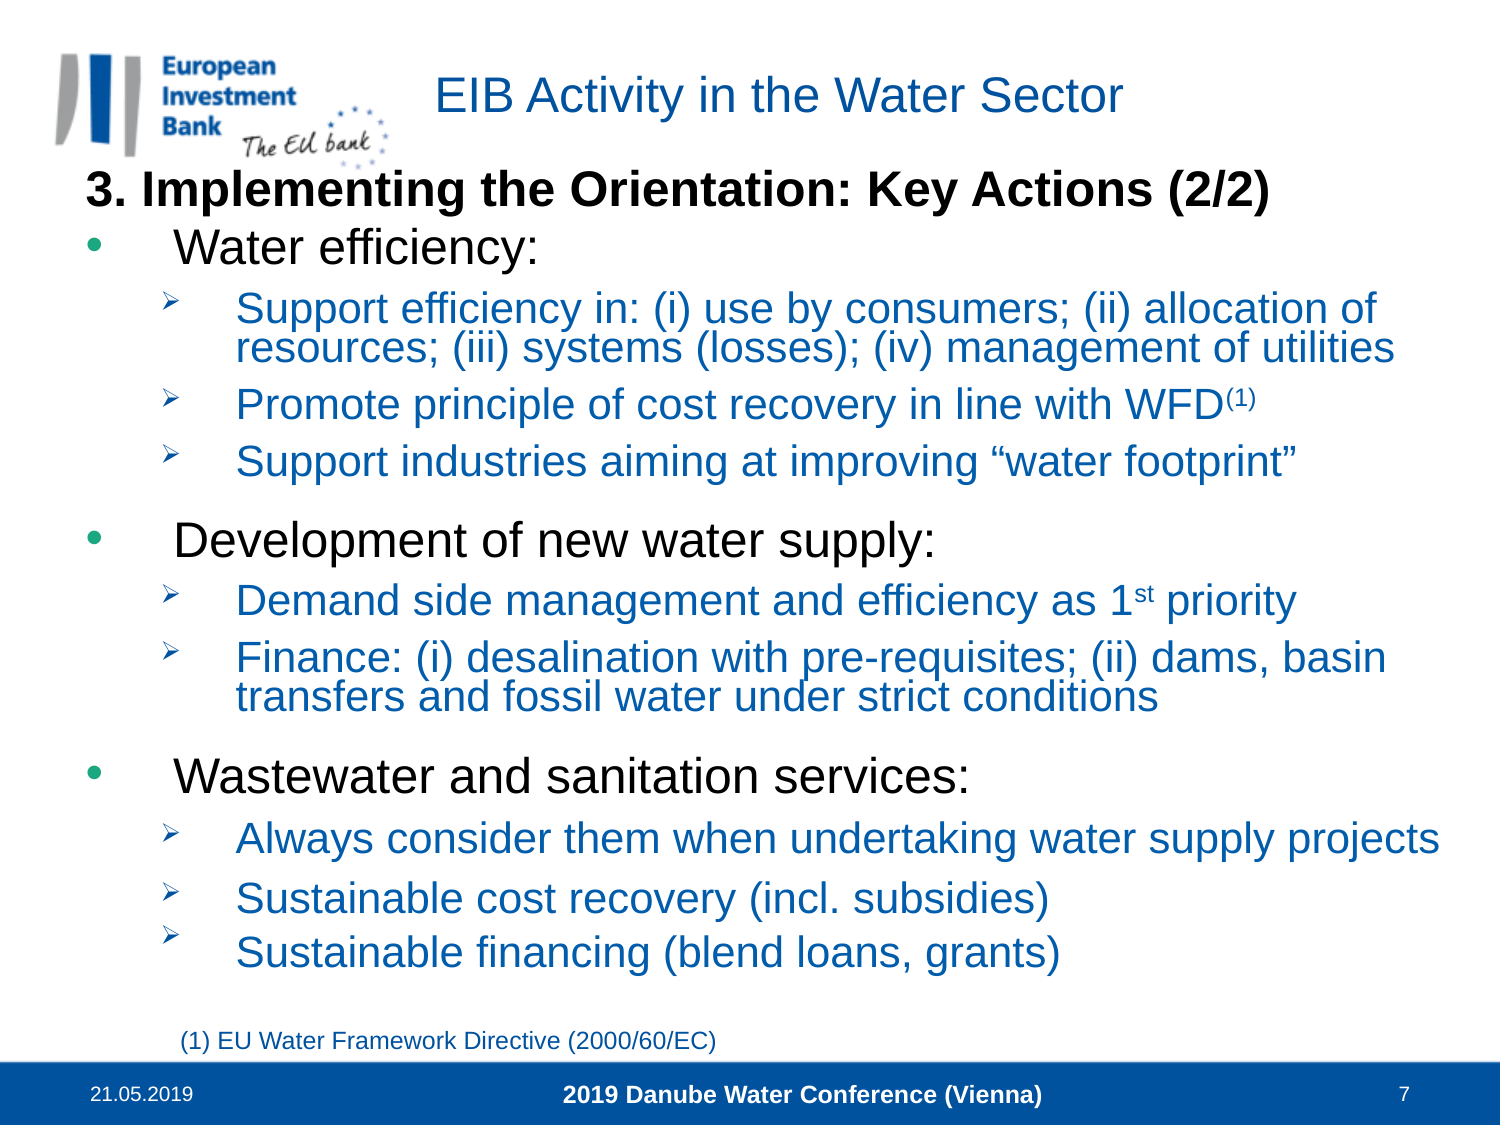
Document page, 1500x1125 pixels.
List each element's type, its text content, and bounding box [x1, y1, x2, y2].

text_box (1) EU Water Framework Directive (2000/60/EC) [165, 1017, 1500, 1065]
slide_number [75, 1063, 372, 1124]
title EIB Activity in the Water Sector [112, 54, 1447, 150]
slide_number 7 [1235, 1065, 1425, 1124]
list 3. Implementing the Orientation: Key Actions (2/2) Water efficiency: Support efficiency in: (i) use by consumers; (ii) allocation of resources; (iii) systems (losses); (iv) management of utilities Promote principle of cost recovery in line with WFD(1) Support industries aiming at improving “water footprint” Development of new water supply: Demand side management and efficiency as 1st priority Finance: (i) desalination with pre-requisites; (ii) dams, basin transfers and fossil water under strict conditions Wastewater and sanitation services: Always consider them when undertaking water supply projects Sustainable cost recovery (incl. subsidies) Sustainable financing (blend loans, grants) [70, 160, 1471, 1024]
picture [0, 0, 1500, 1125]
footer 2019 Danube Water Conference (Vienna) [372, 1063, 1235, 1124]
